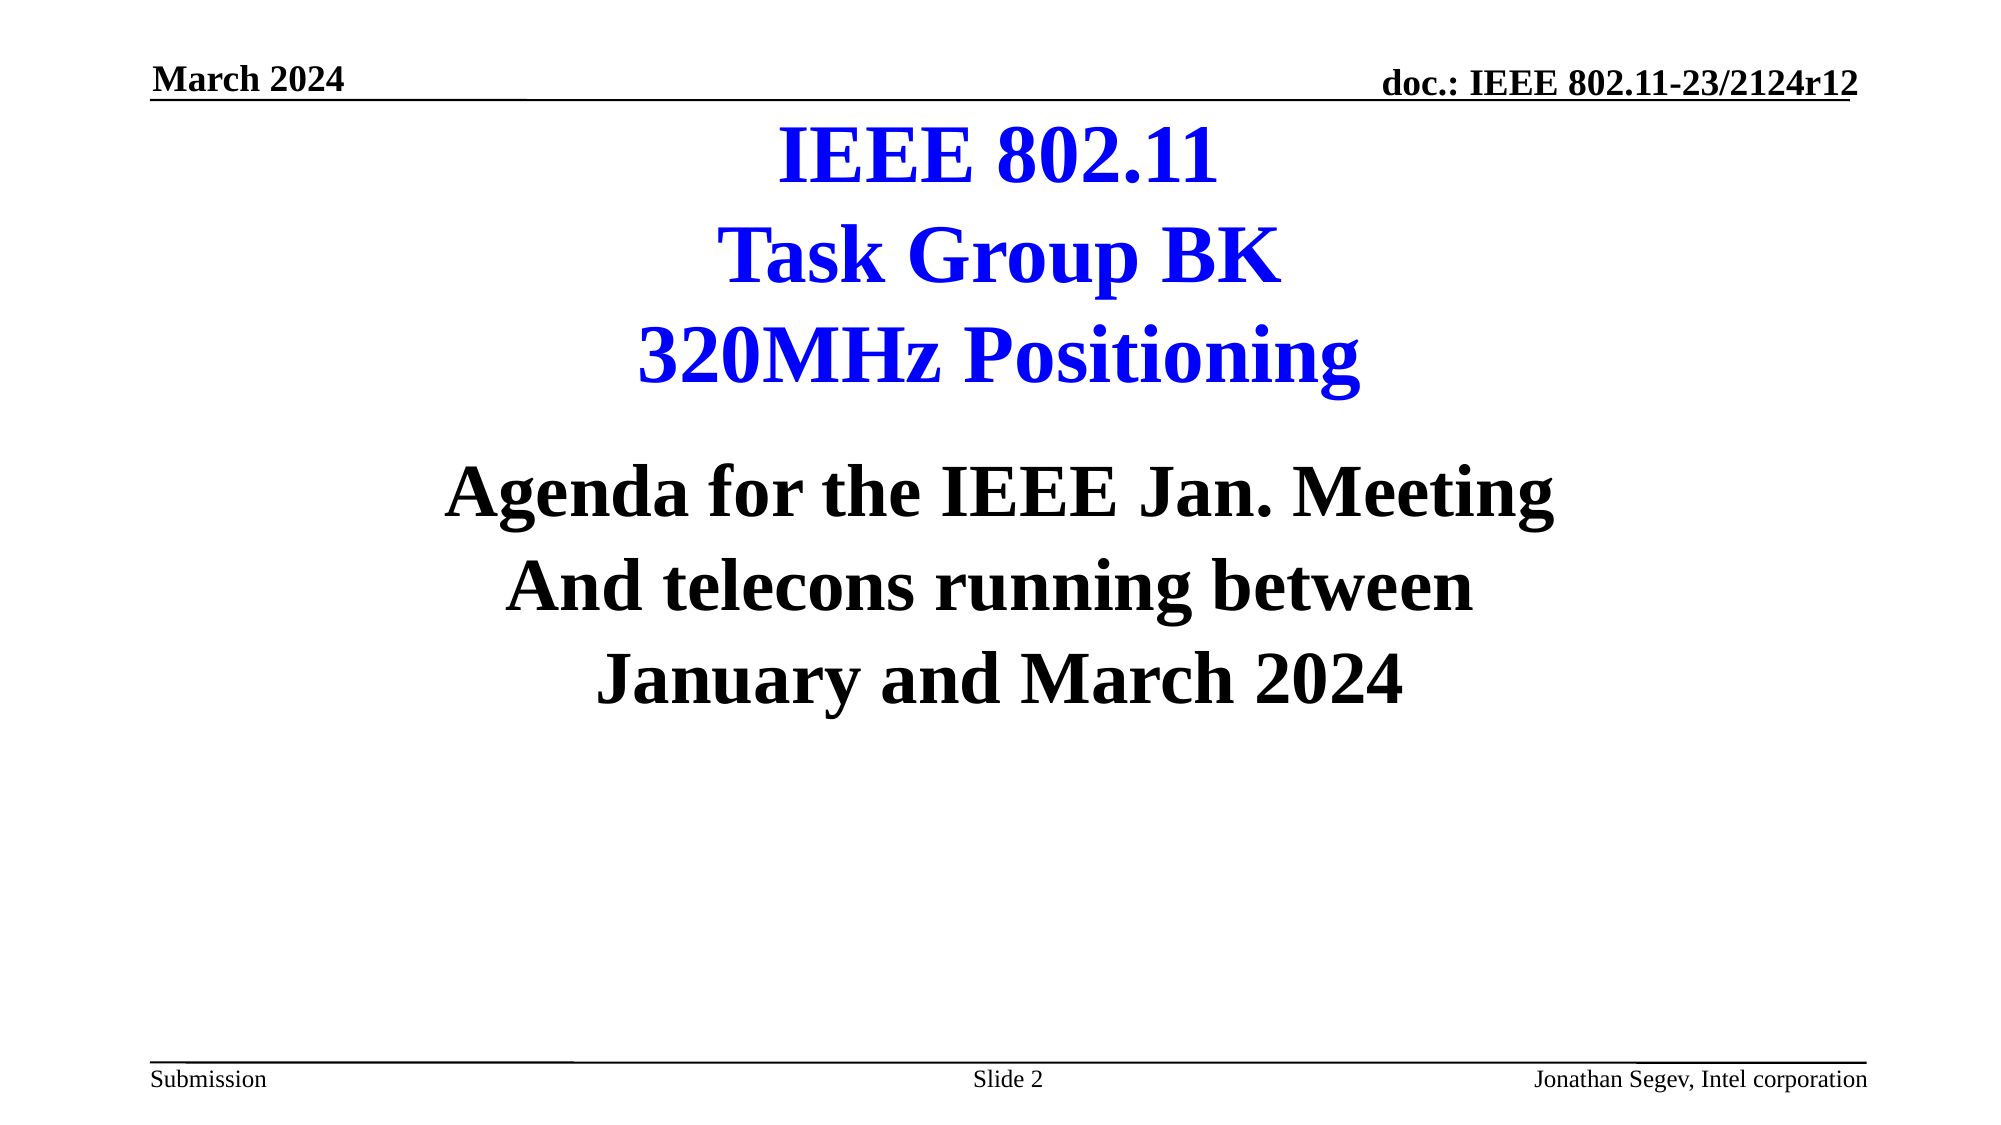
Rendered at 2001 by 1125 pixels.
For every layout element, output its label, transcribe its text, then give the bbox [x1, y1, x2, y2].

title IEEE 802.11 Task Group BK 320MHz Positioning [149, 112, 1850, 386]
list Agenda for the IEEE Jan. Meeting And telecons running between January and March 2024 [149, 444, 1850, 1000]
slide_number Slide 2 [950, 1061, 1067, 1123]
footer Jonathan Segev, Intel corporation [1171, 1061, 1869, 1093]
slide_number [152, 54, 563, 100]
